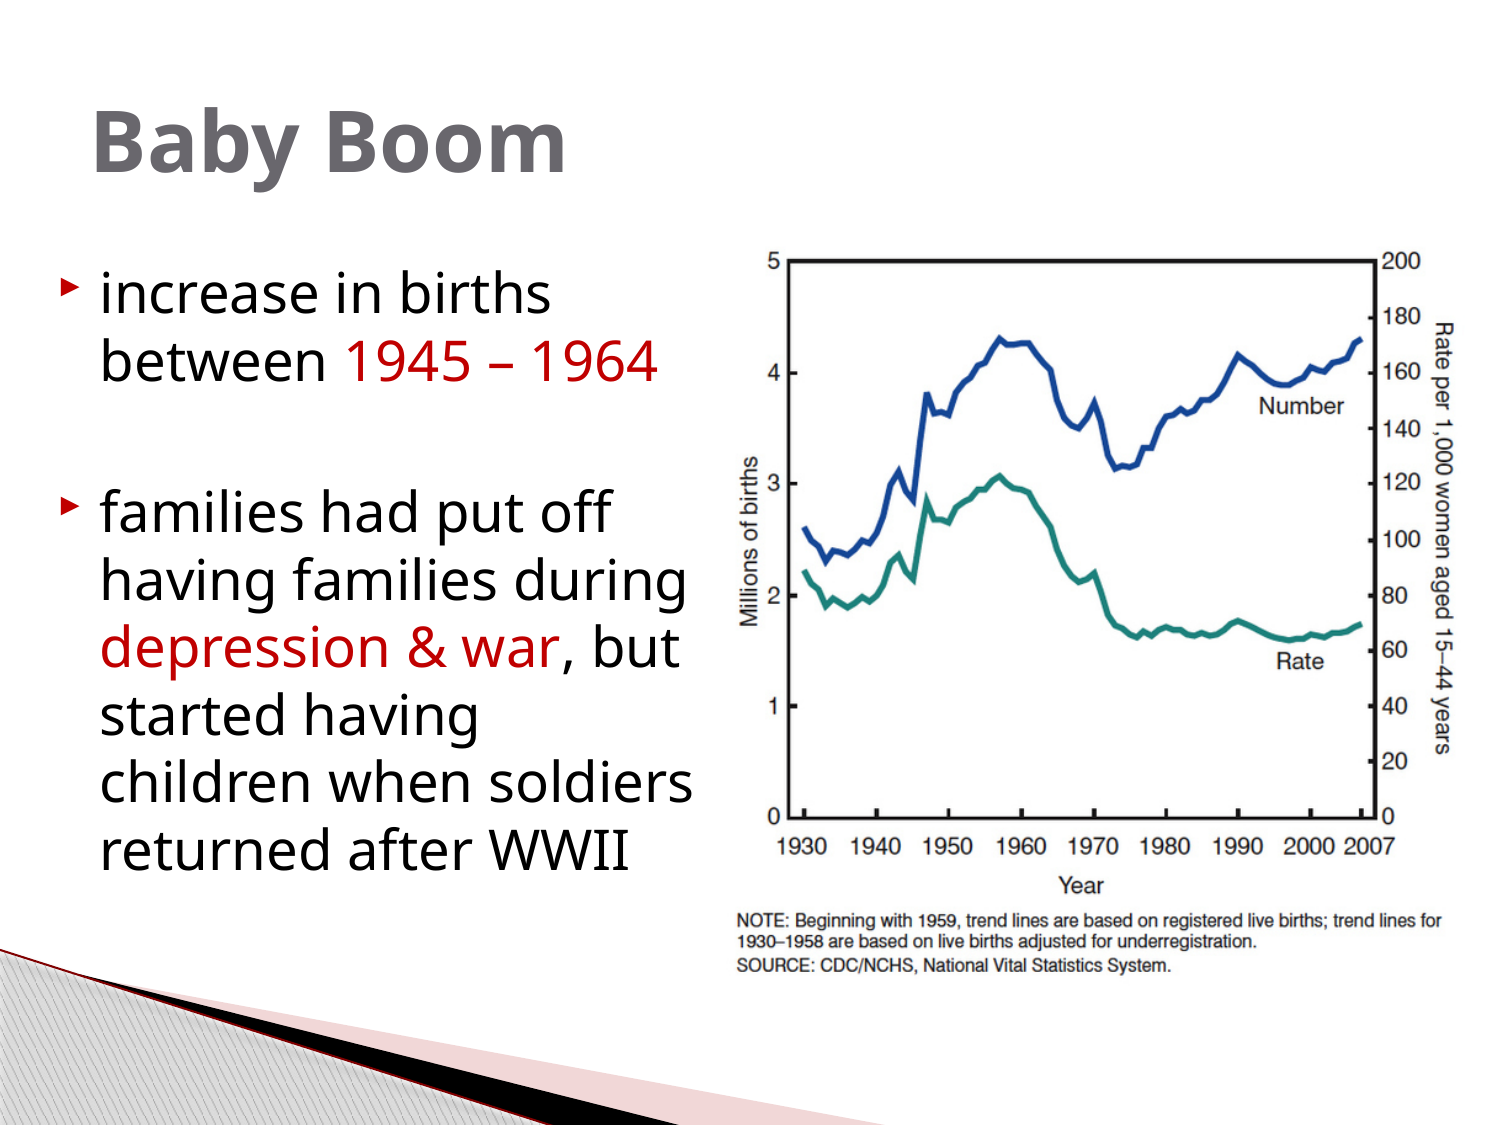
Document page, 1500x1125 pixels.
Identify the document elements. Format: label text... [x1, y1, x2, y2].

picture [725, 237, 1465, 988]
list increase in births between 1945 – 1964 families had put off having families during depression & war, but started having children when soldiers returned after WWII [24, 249, 713, 930]
title Baby Boom [75, 45, 1425, 233]
